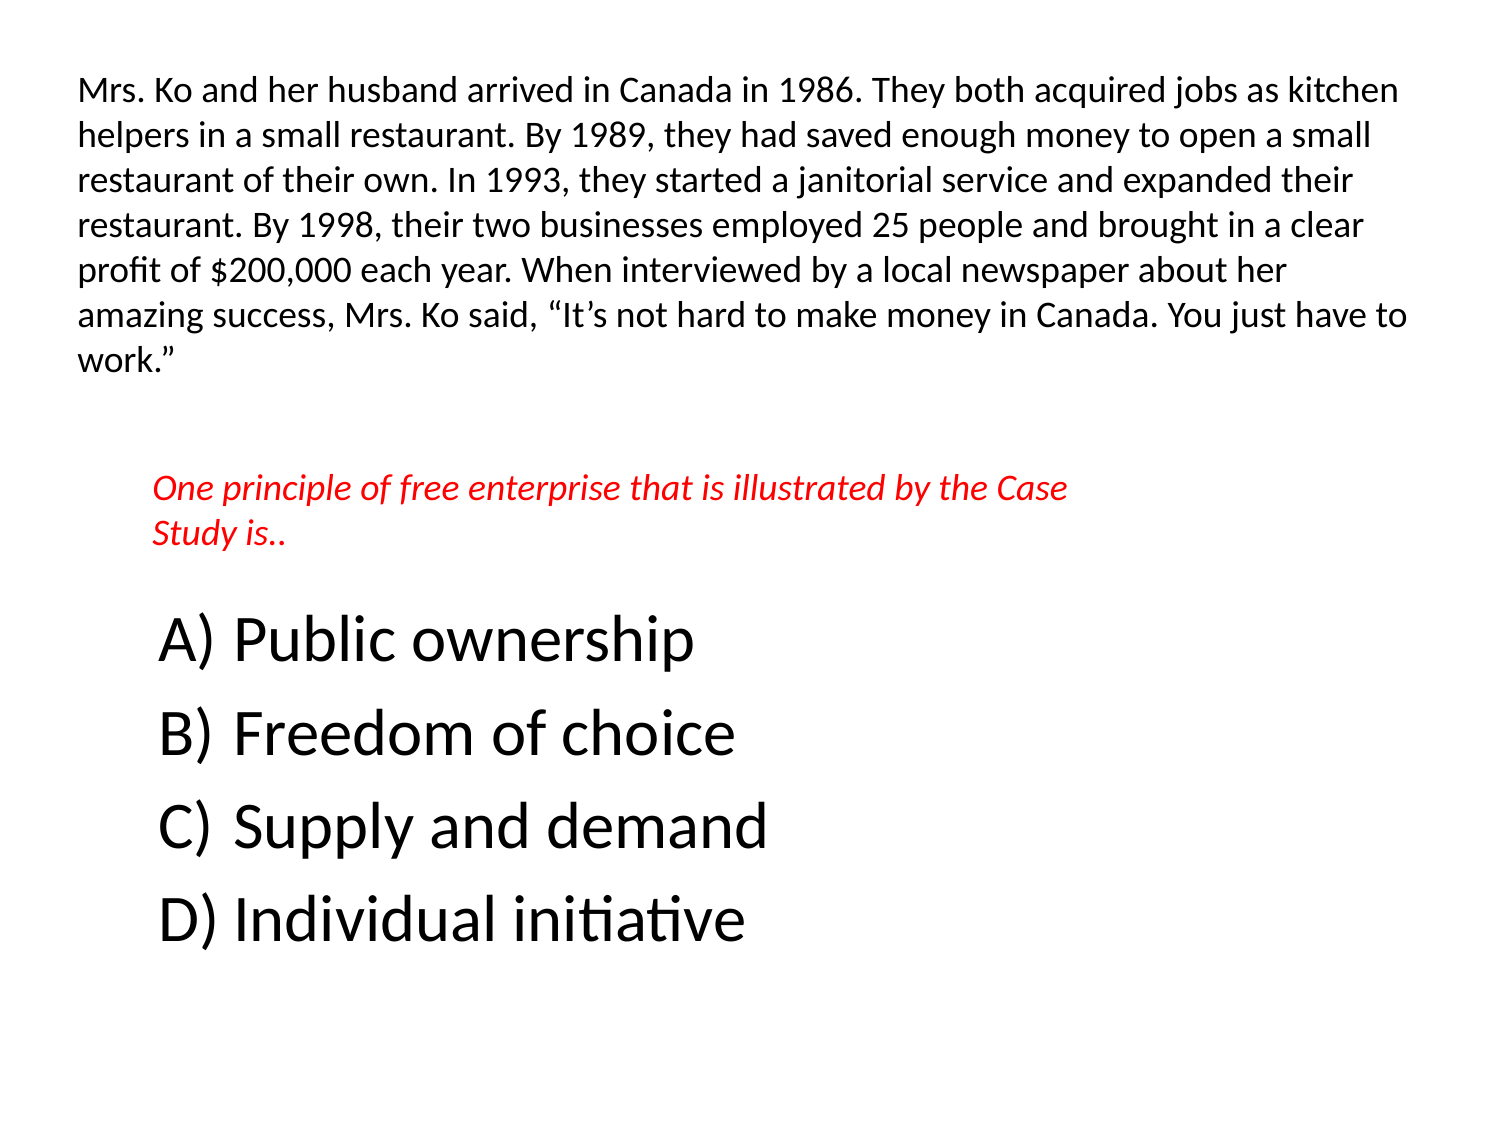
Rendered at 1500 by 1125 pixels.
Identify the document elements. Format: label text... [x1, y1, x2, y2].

list Public ownership Freedom of choice Supply and demand Individual initiative [143, 587, 1359, 1005]
text_box Mrs. Ko and her husband arrived in Canada in 1986. They both acquired jobs as kitchen helpers in a small restaurant. By 1989, they had saved enough money to open a small restaurant of their own. In 1993, they started a janitorial service and expanded their restaurant. By 1998, their two businesses employed 25 people and brought in a clear profit of $200,000 each year. When interviewed by a local newspaper about her amazing success, Mrs. Ko said, “It’s not hard to make money in Canada. You just have to work.” [62, 57, 1438, 387]
text_box One principle of free enterprise that is illustrated by the Case Study is.. [137, 455, 1138, 560]
